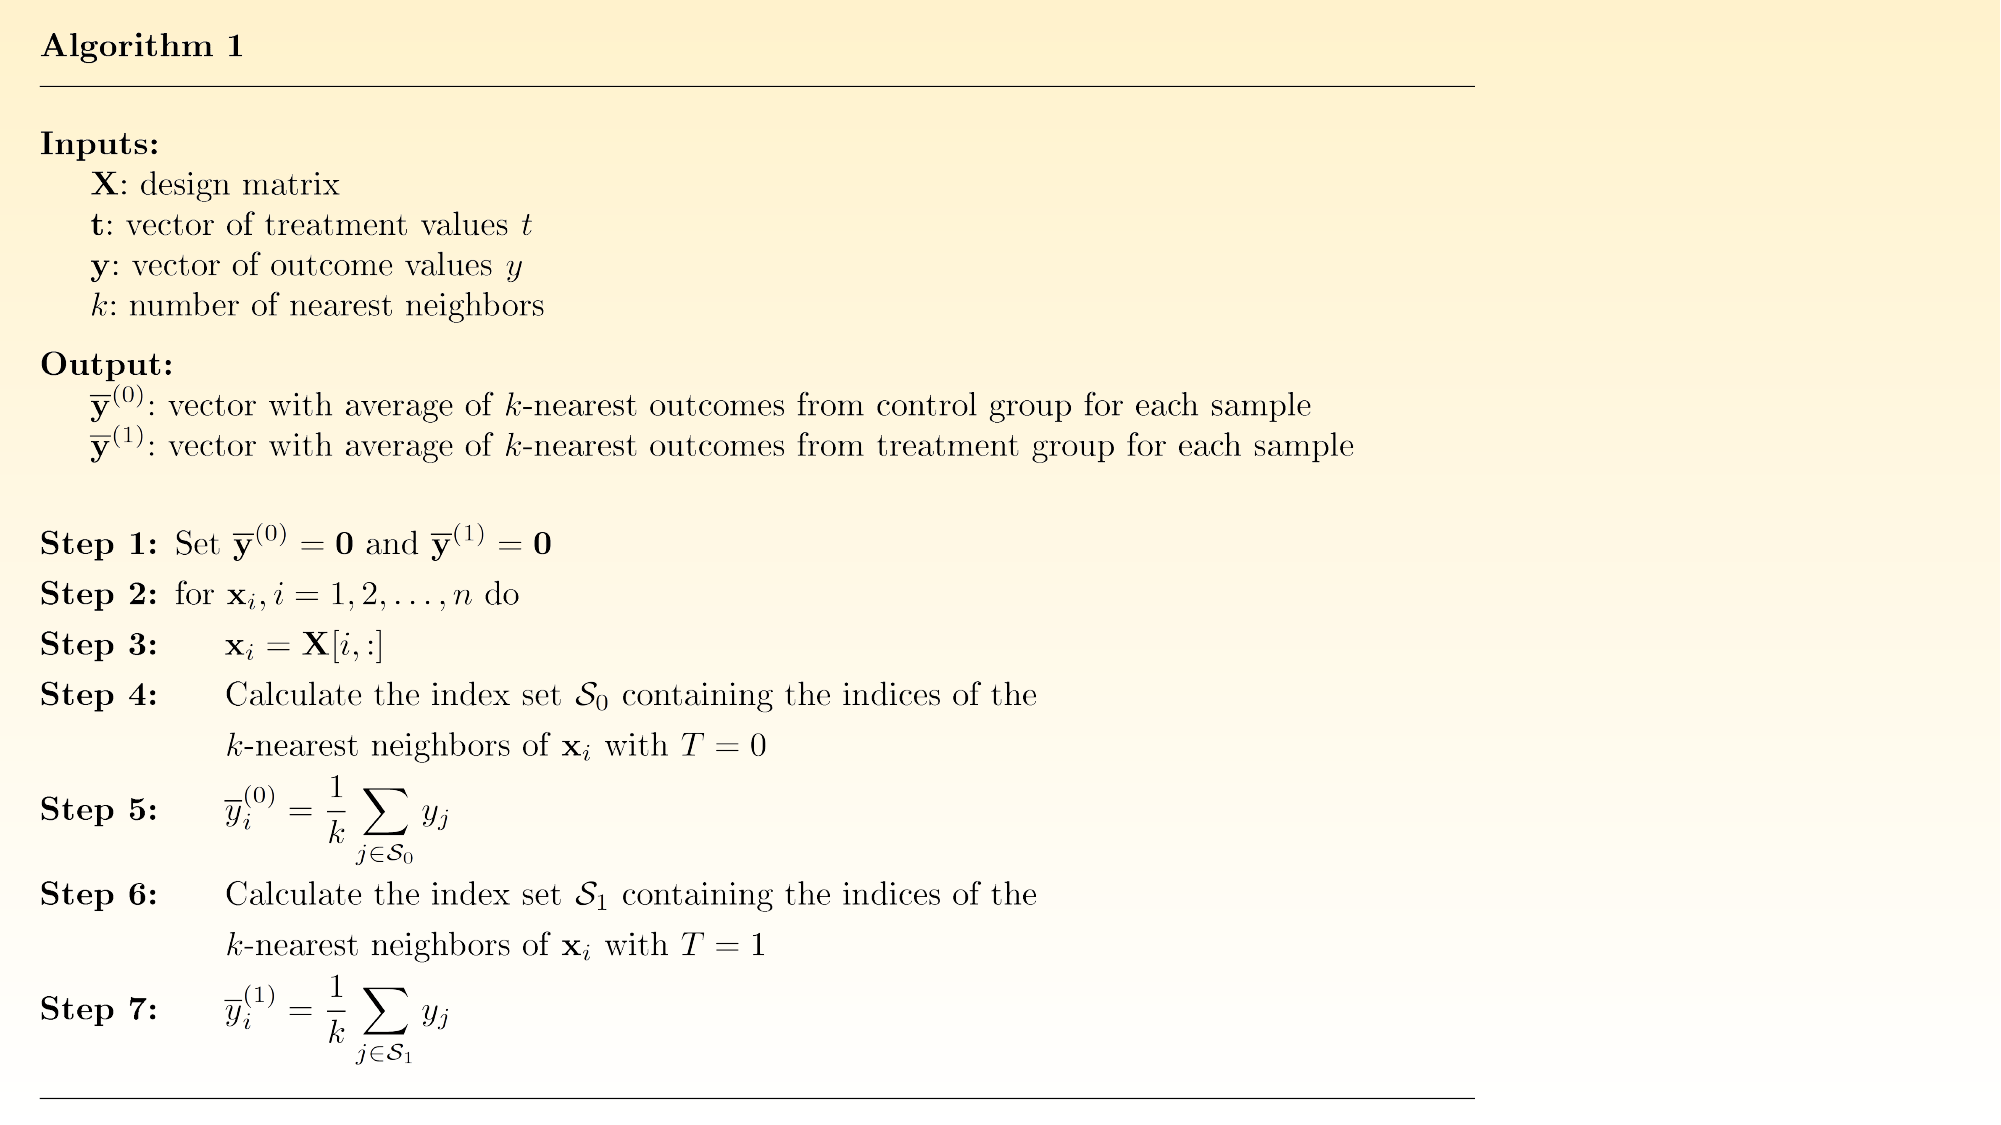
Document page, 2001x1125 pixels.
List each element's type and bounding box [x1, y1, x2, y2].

picture [33, 16, 1518, 1108]
